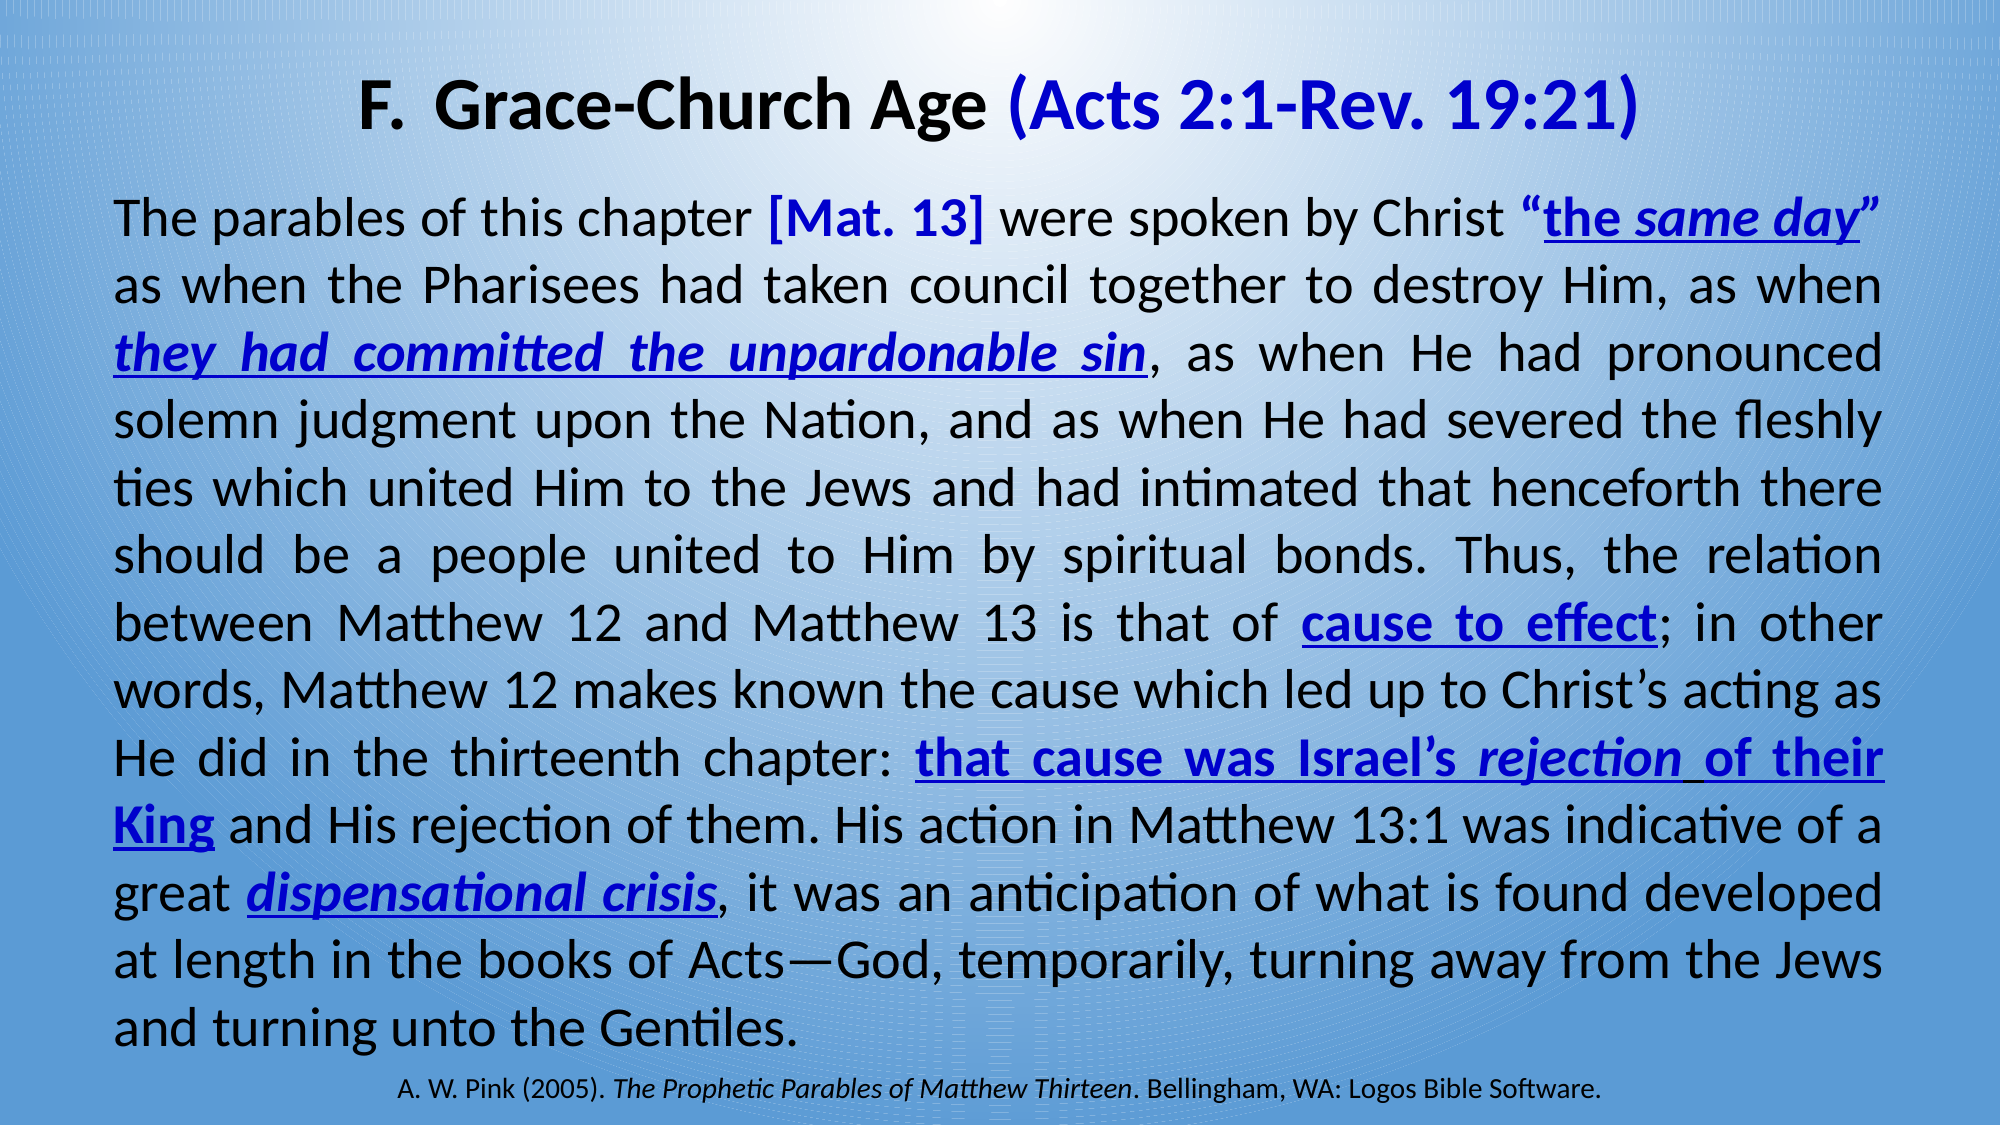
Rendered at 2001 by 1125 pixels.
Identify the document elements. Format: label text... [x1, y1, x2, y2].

text_box Grace-Church Age (Acts 2:1-Rev. 19:21) [341, 31, 1659, 180]
text_box A. W. Pink (2005). The Prophetic Parables of Matthew Thirteen. Bellingham, WA: Logos Bible Software. [368, 1062, 1632, 1113]
text_box The parables of this chapter [Mat. 13] were spoken by Christ “the same day” as when the Pharisees had taken council together to destroy Him, as when they had committed the unpardonable sin, as when He had pronounced solemn judgment upon the Nation, and as when He had severed the fleshly ties which united Him to the Jews and had intimated that henceforth there should be a people united to Him by spiritual bonds. Thus, the relation between Matthew 12 and Matthew 13 is that of cause to effect; in other words, Matthew 12 makes known the cause which led up to Christ’s acting as He did in the thirteenth chapter: that cause was Israel’s rejection of their King and His rejection of them. His action in Matthew 13:1 was indicative of a great dispensational crisis, it was an anticipation of what is found developed at length in the books of Acts—God, temporarily, turning away from the Jews and turning unto the Gentiles. [98, 172, 1900, 1065]
